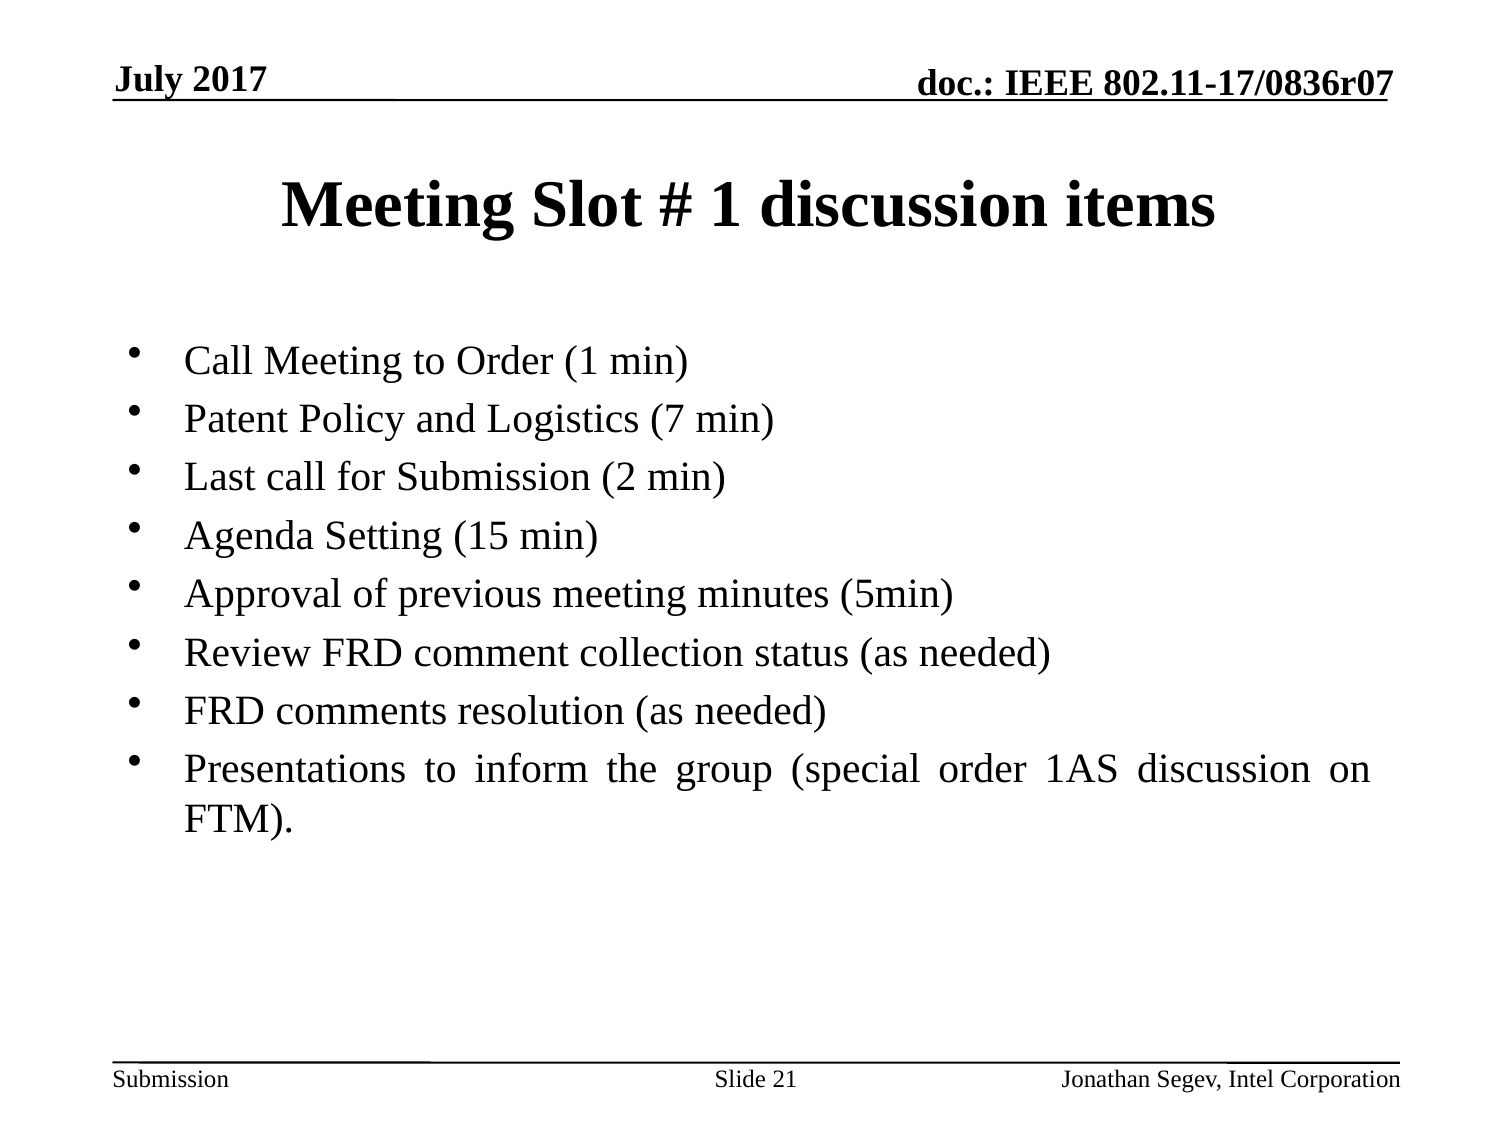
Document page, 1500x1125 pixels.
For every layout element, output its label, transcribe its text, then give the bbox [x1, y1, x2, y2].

title Meeting Slot # 1 discussion items [112, 112, 1388, 288]
list Call Meeting to Order (1 min) Patent Policy and Logistics (7 min) Last call for Submission (2 min) Agenda Setting (15 min) Approval of previous meeting minutes (5min) Review FRD comment collection status (as needed) FRD comments resolution (as needed) Presentations to inform the group (special order 1AS discussion on FTM). [112, 324, 1388, 1000]
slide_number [114, 54, 423, 100]
slide_number Slide 21 [712, 1061, 800, 1123]
footer Jonathan Segev, Intel Corporation [878, 1061, 1402, 1093]
